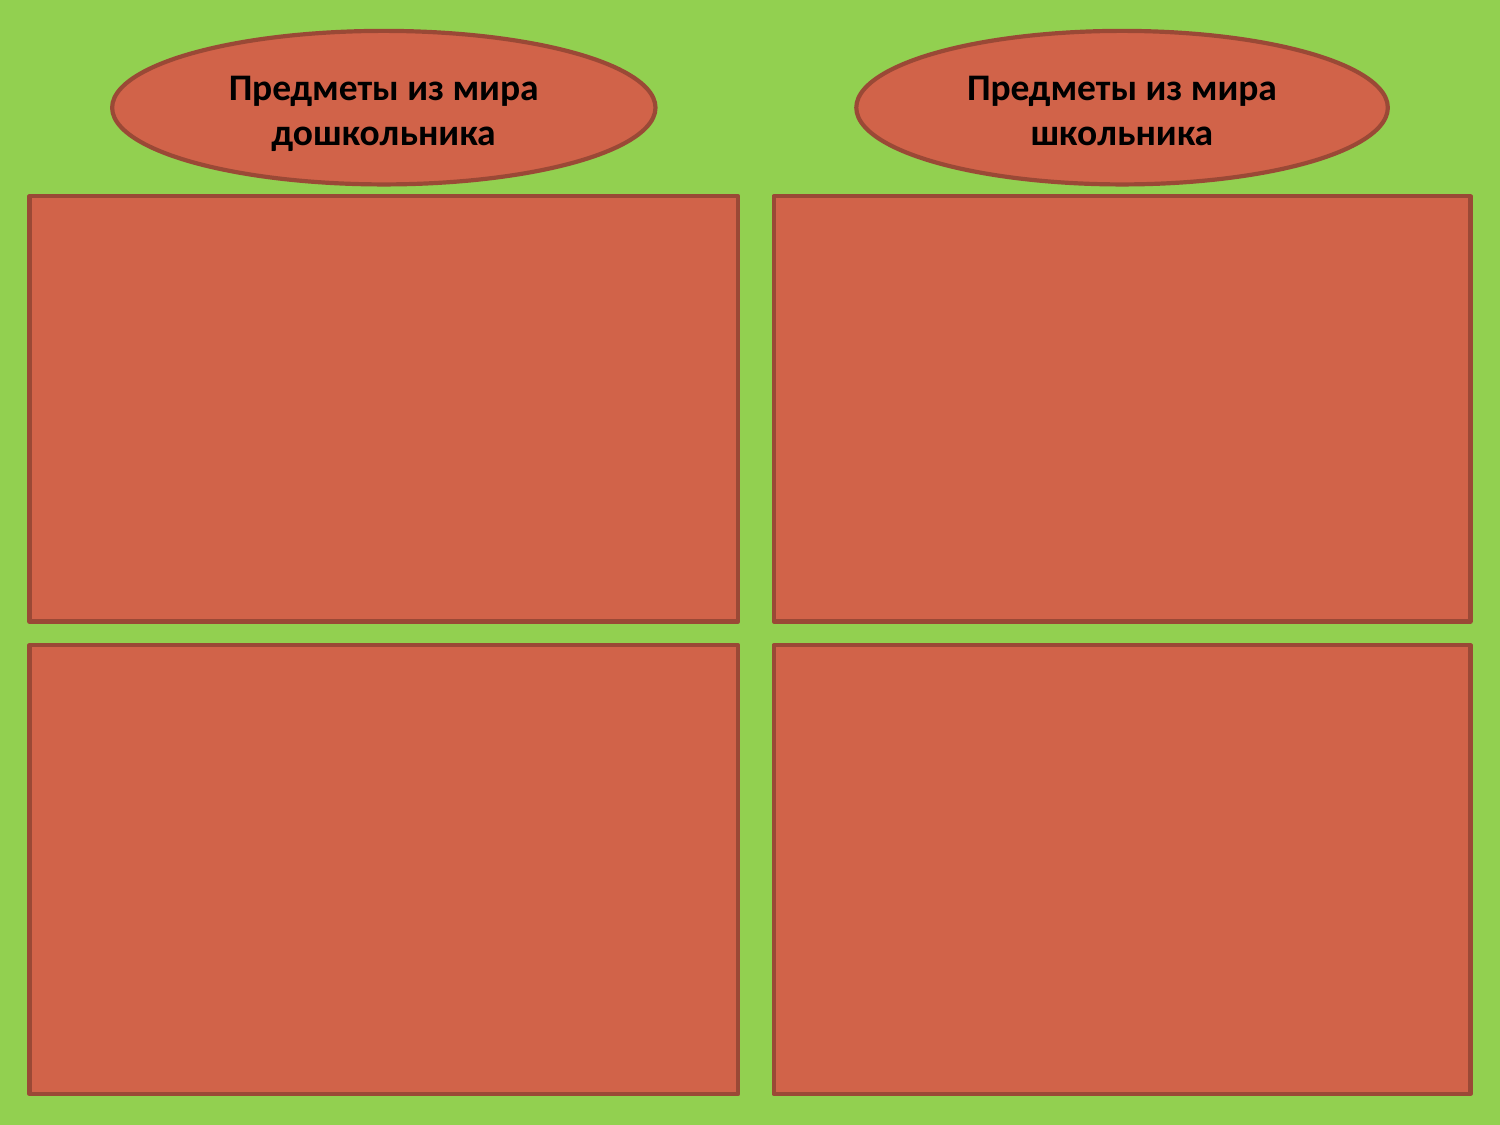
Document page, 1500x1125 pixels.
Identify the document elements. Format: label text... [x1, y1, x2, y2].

text_box [772, 194, 1473, 624]
text_box [27, 643, 740, 1096]
text_box Предметы из мира школьника [854, 28, 1390, 187]
text_box Предметы из мира дошкольника [110, 28, 658, 187]
text_box [27, 194, 740, 624]
text_box [772, 643, 1473, 1096]
